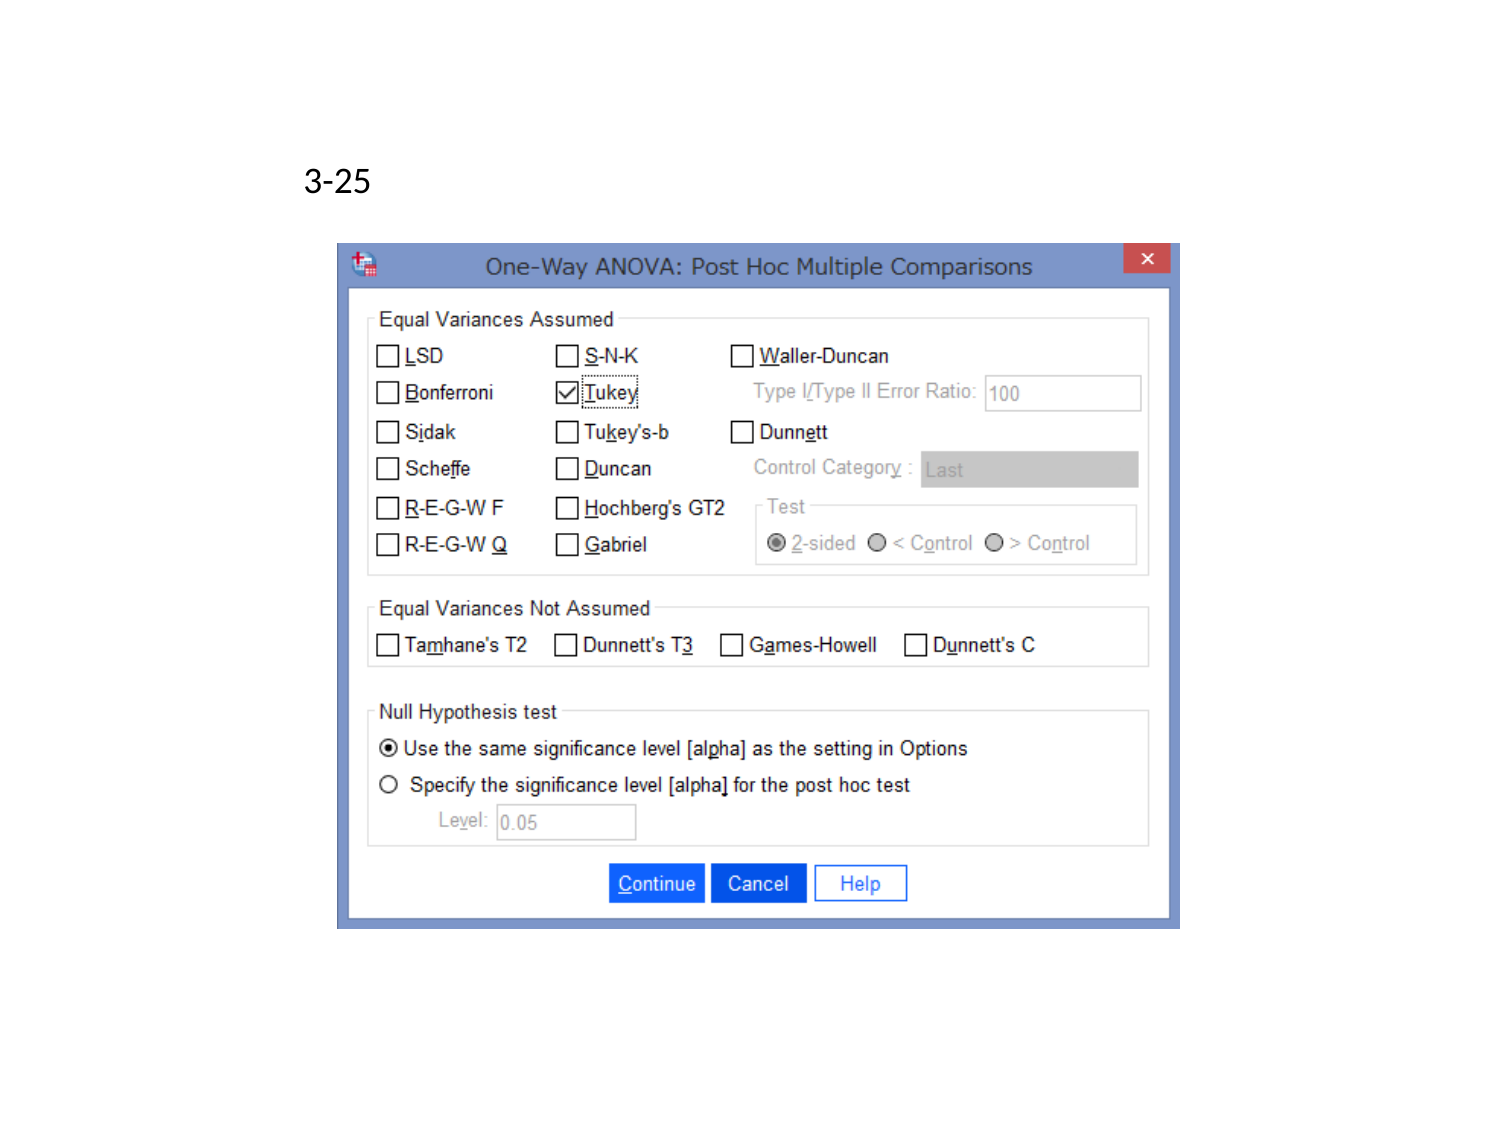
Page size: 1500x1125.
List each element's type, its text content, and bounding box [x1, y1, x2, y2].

text_box 3-25 [288, 148, 387, 209]
picture [337, 243, 1180, 929]
